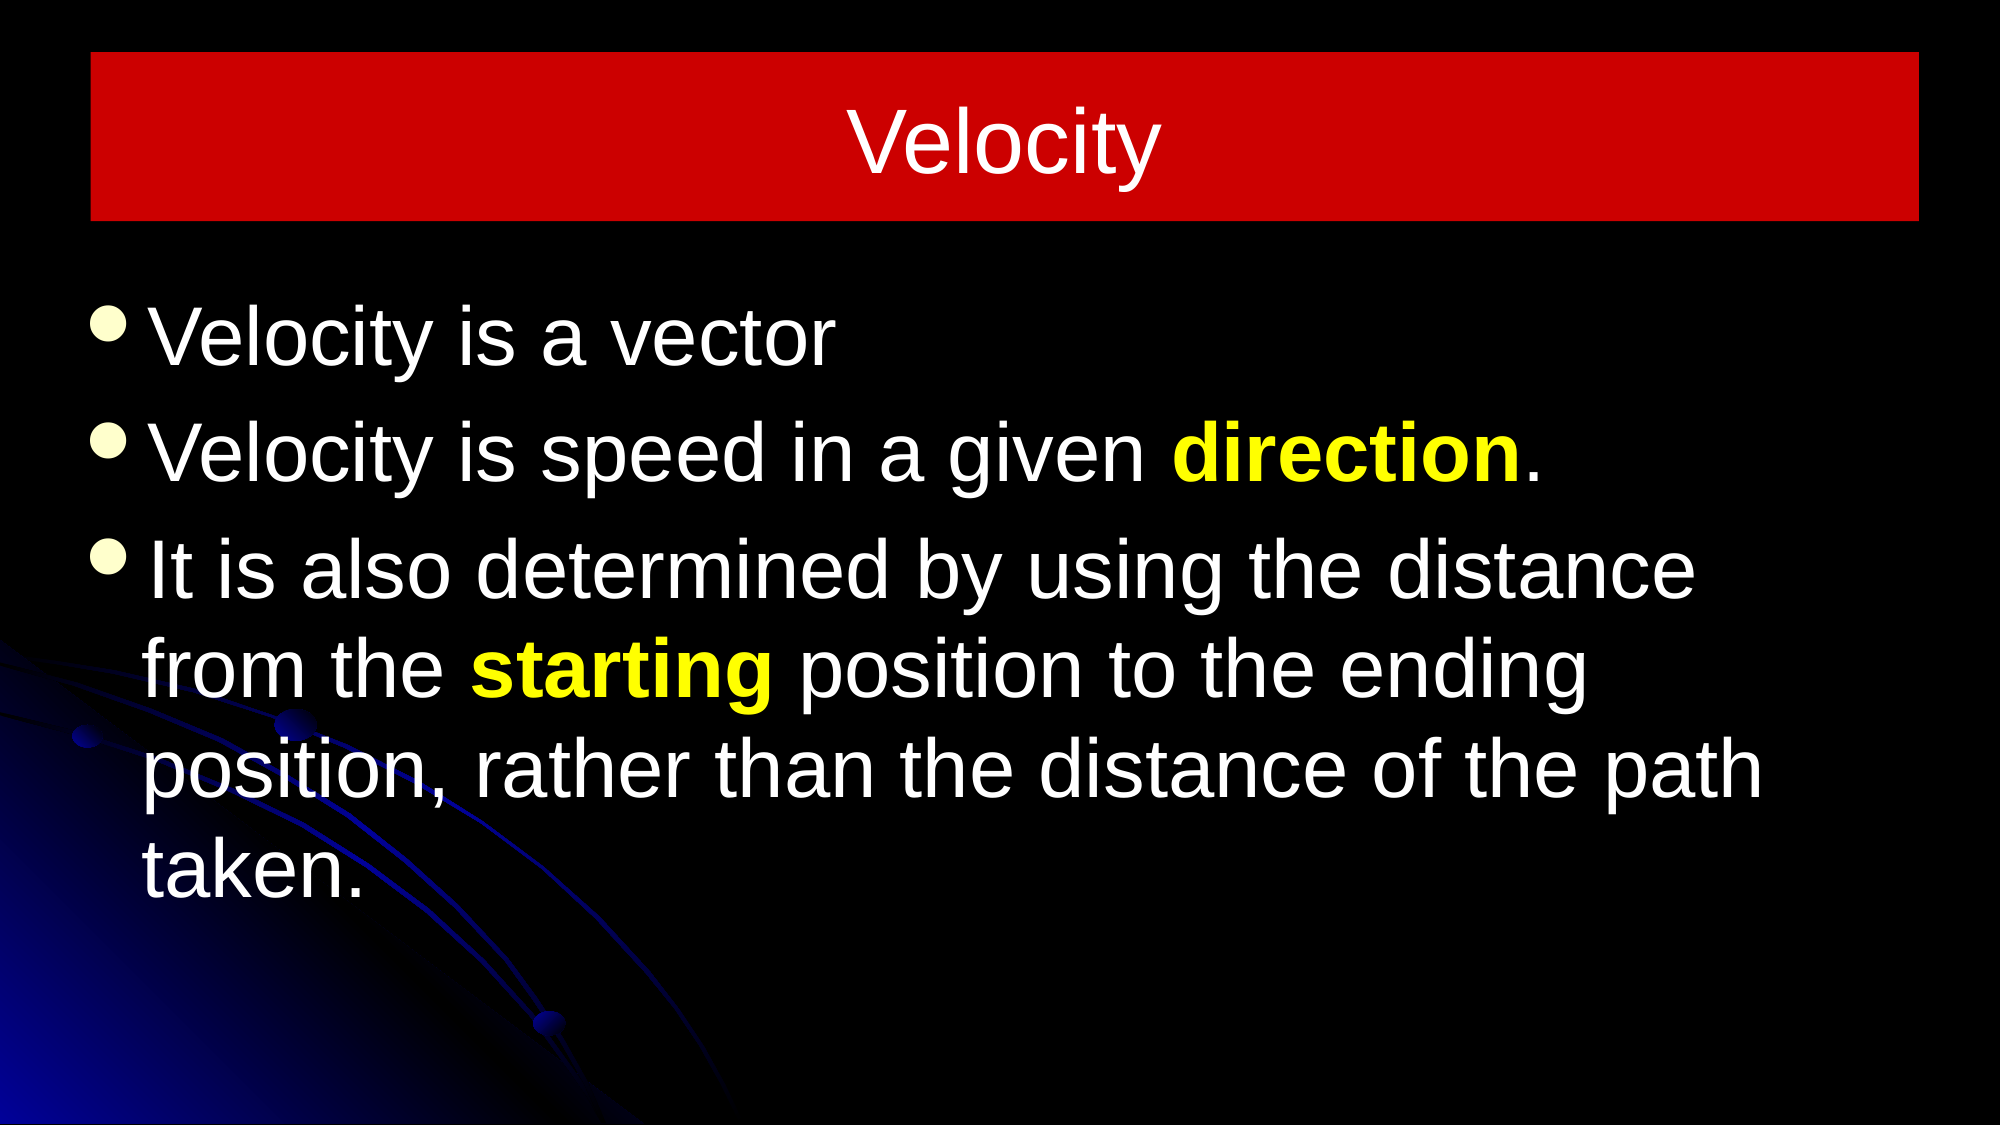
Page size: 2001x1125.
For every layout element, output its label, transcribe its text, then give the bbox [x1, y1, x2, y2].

list Velocity is a vector Velocity is speed in a given direction. It is also determined by using the distance from the starting position to the ending position, rather than the distance of the path taken. [69, 274, 1899, 1050]
title Velocity [90, 52, 1919, 222]
